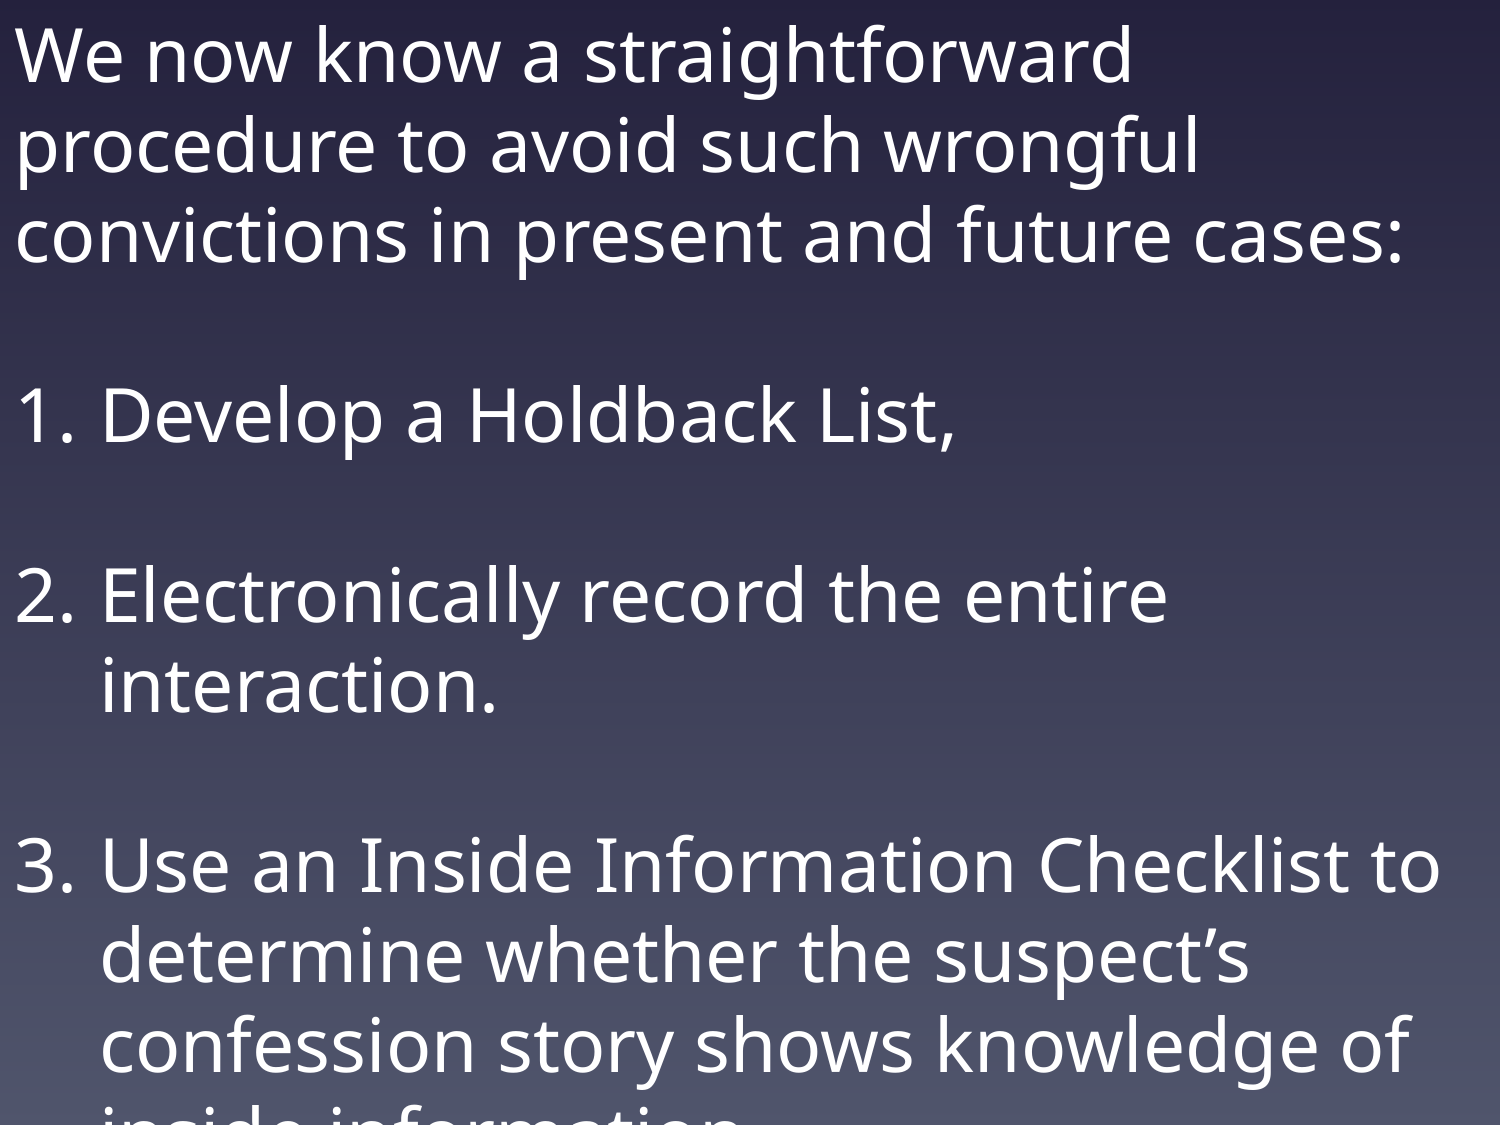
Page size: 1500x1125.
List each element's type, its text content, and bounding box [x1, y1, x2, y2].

text_box We now know a straightforward procedure to avoid such wrongful convictions in present and future cases: Develop a Holdback List, Electronically record the entire interaction. Use an Inside Information Checklist to determine whether the suspect’s confession story shows knowledge of inside information. [0, 0, 1500, 1125]
